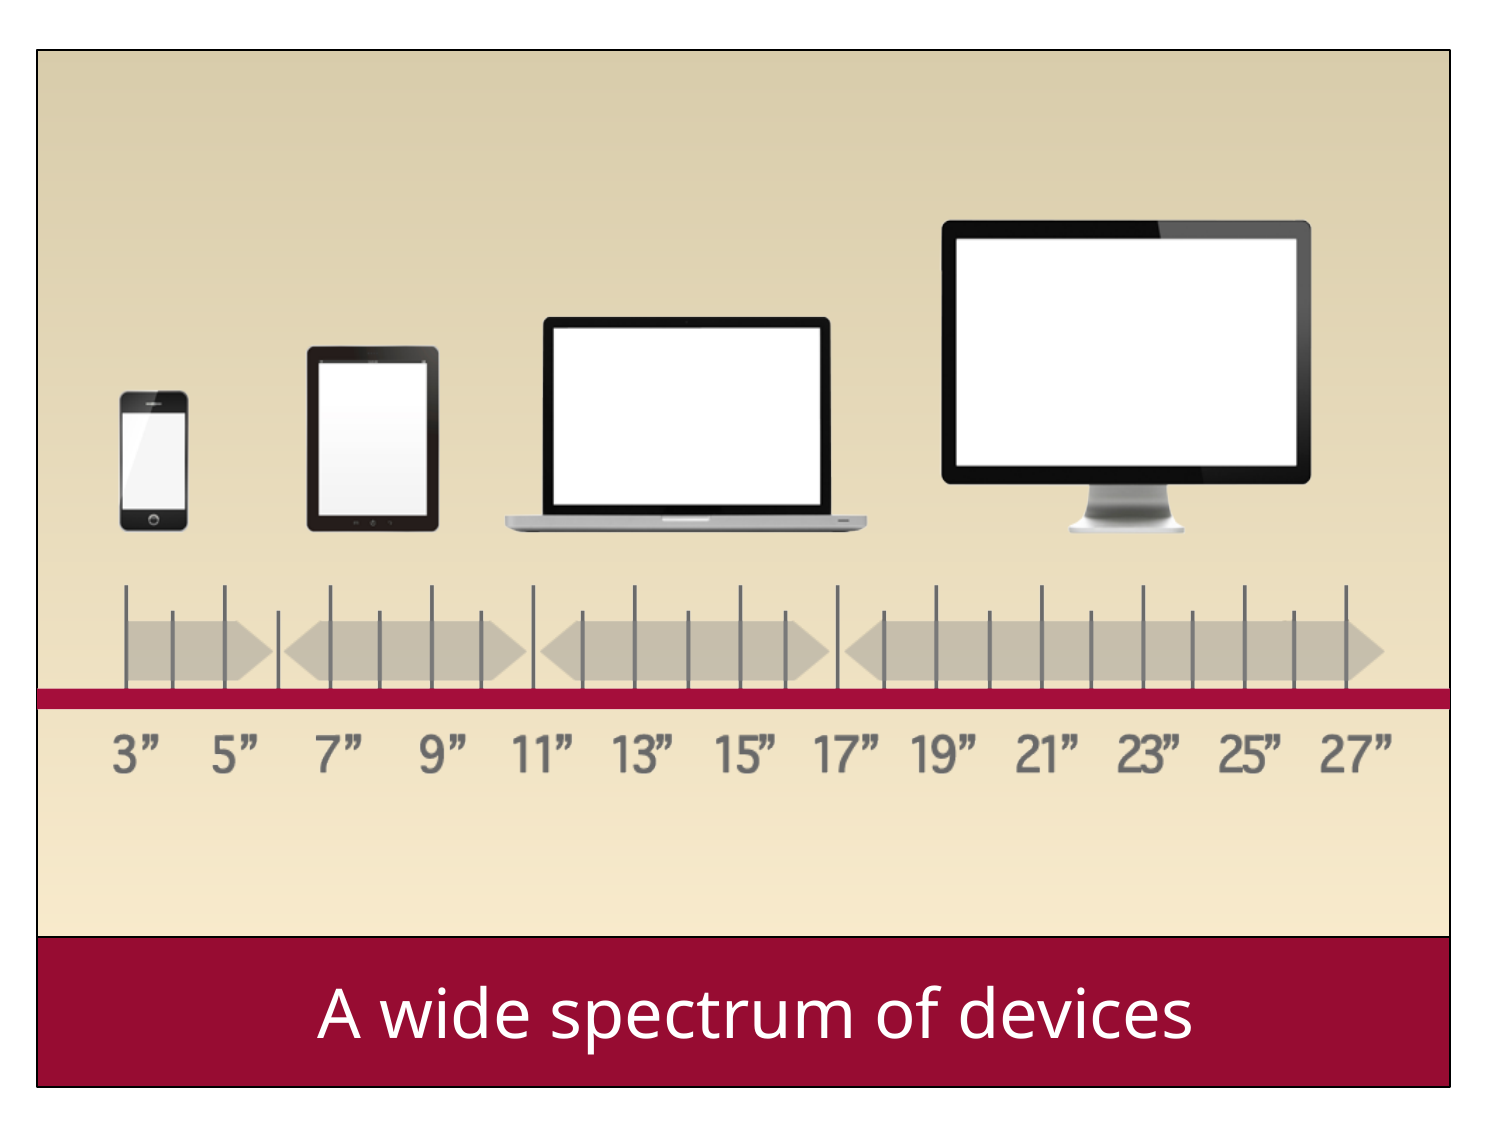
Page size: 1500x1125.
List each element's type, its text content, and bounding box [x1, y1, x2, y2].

text_box A wide spectrum of devices [24, 962, 1488, 1060]
text_box [35, 935, 1452, 962]
text_box [35, 1060, 1452, 1089]
picture [37, 170, 1451, 813]
